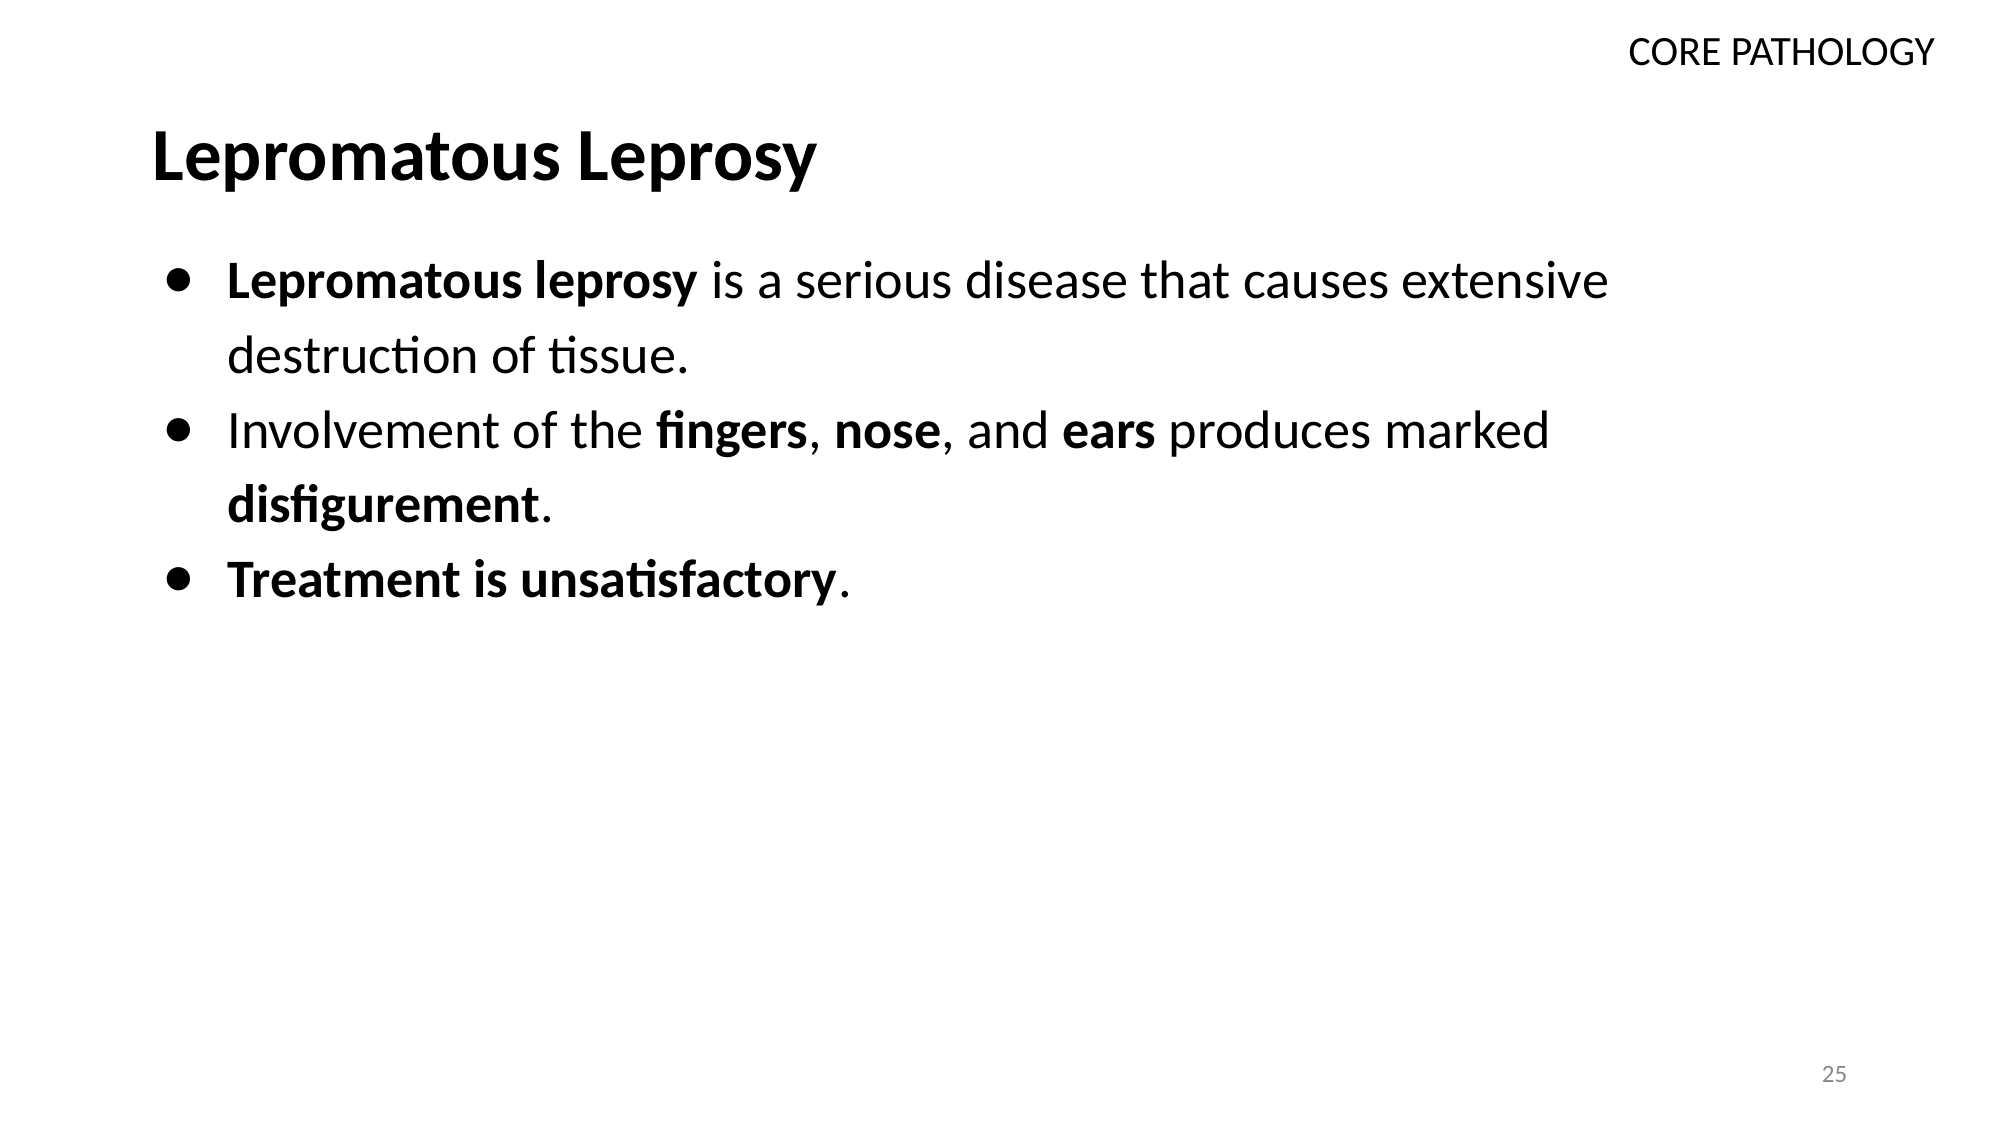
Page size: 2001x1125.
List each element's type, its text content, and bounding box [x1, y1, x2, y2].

list Lepromatous leprosy is a serious disease that causes extensive destruction of tissue. Involvement of the fingers, nose, and ears produces marked disfigurement. Treatment is unsatisfactory. [137, 227, 1654, 1125]
title Lepromatous Leprosy [137, 34, 1863, 253]
text_box CORE PATHOLOGY [1429, 8, 1951, 76]
slide_number 25 [1654, 1042, 1863, 1103]
